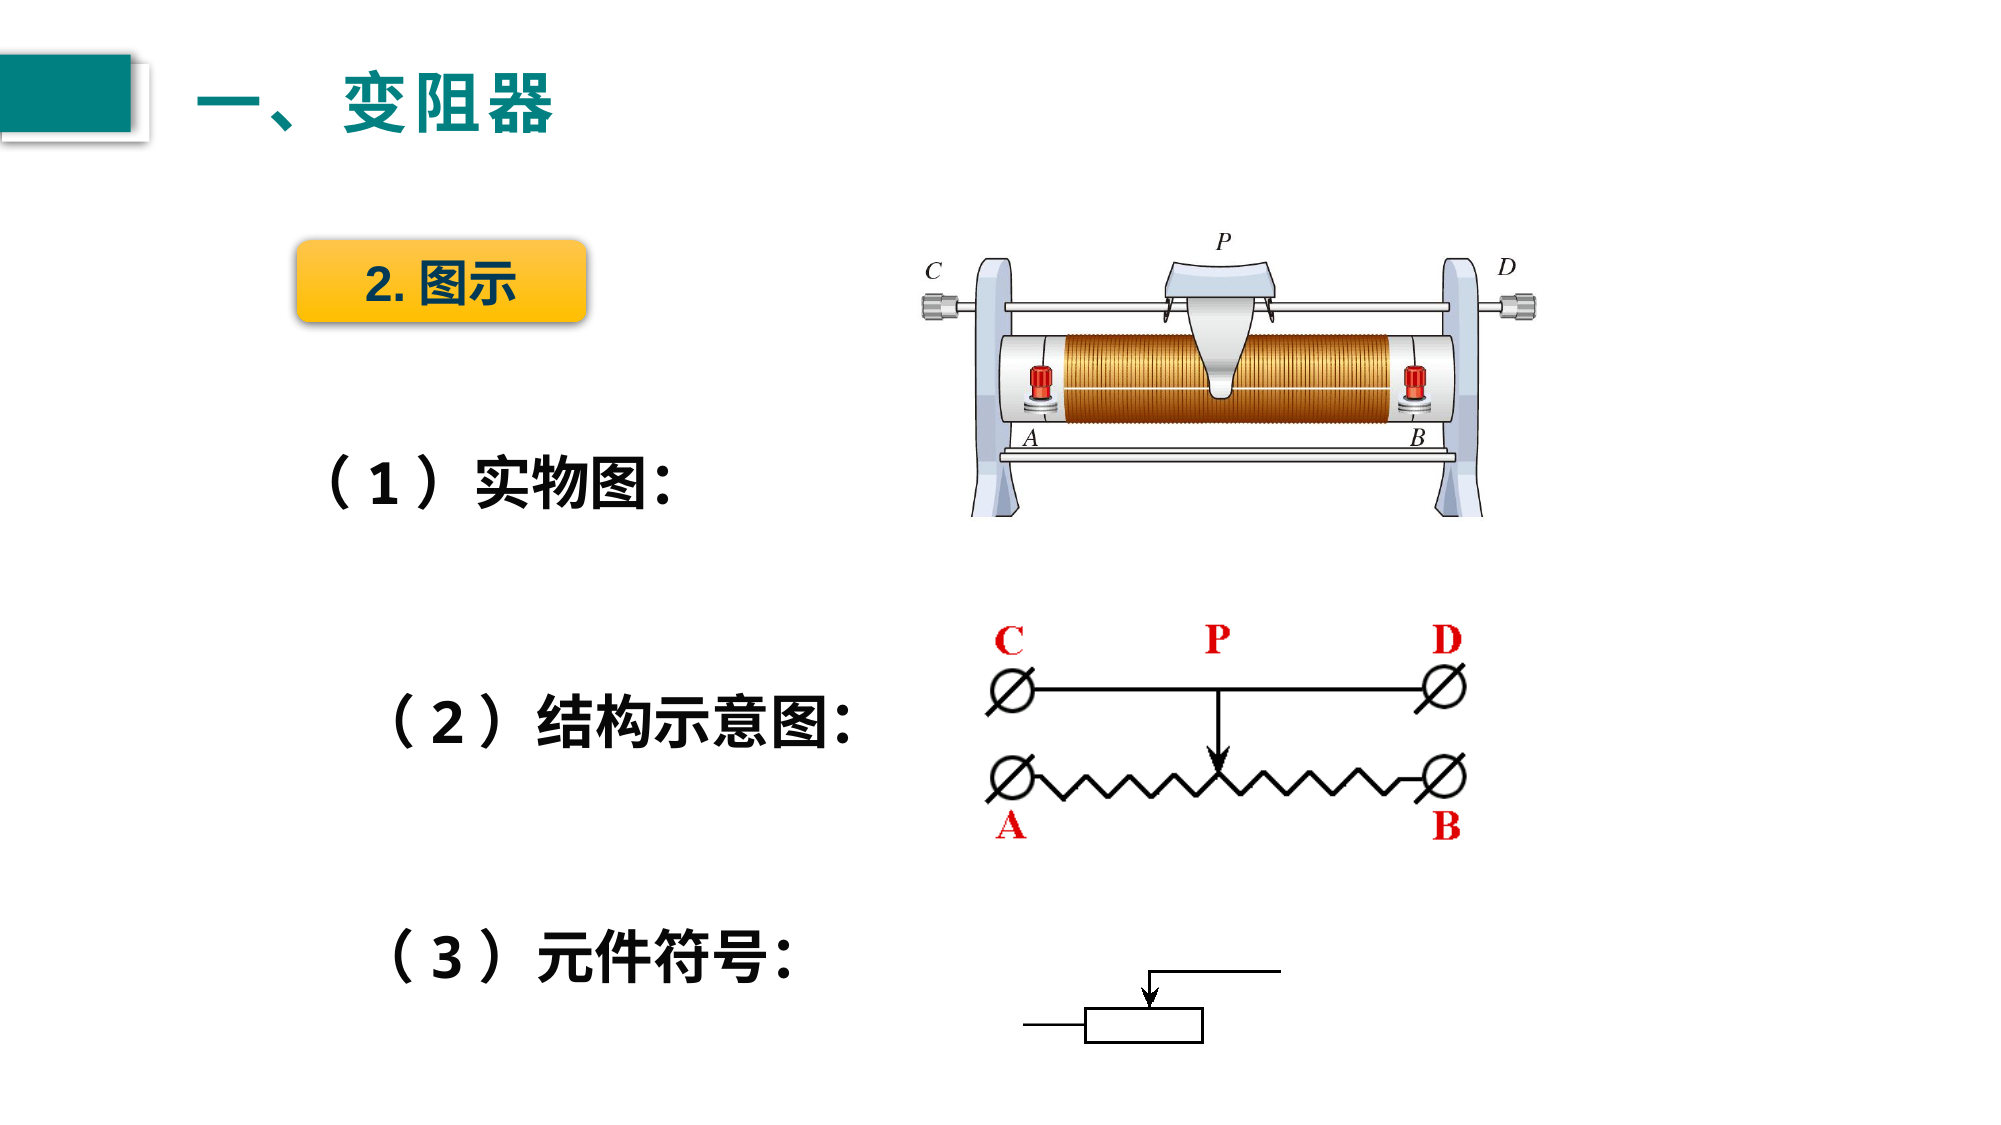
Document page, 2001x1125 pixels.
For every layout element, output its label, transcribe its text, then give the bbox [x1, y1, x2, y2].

text_box （1）实物图： [279, 425, 834, 524]
picture [1023, 963, 1284, 1047]
picture [906, 209, 1574, 549]
picture [970, 610, 1479, 848]
text_box （2）结构示意图： [284, 678, 902, 763]
text_box （3）元件符号： [284, 912, 843, 998]
title 一、变阻器 [180, 55, 1225, 149]
text_box 2.图示 [296, 240, 587, 323]
